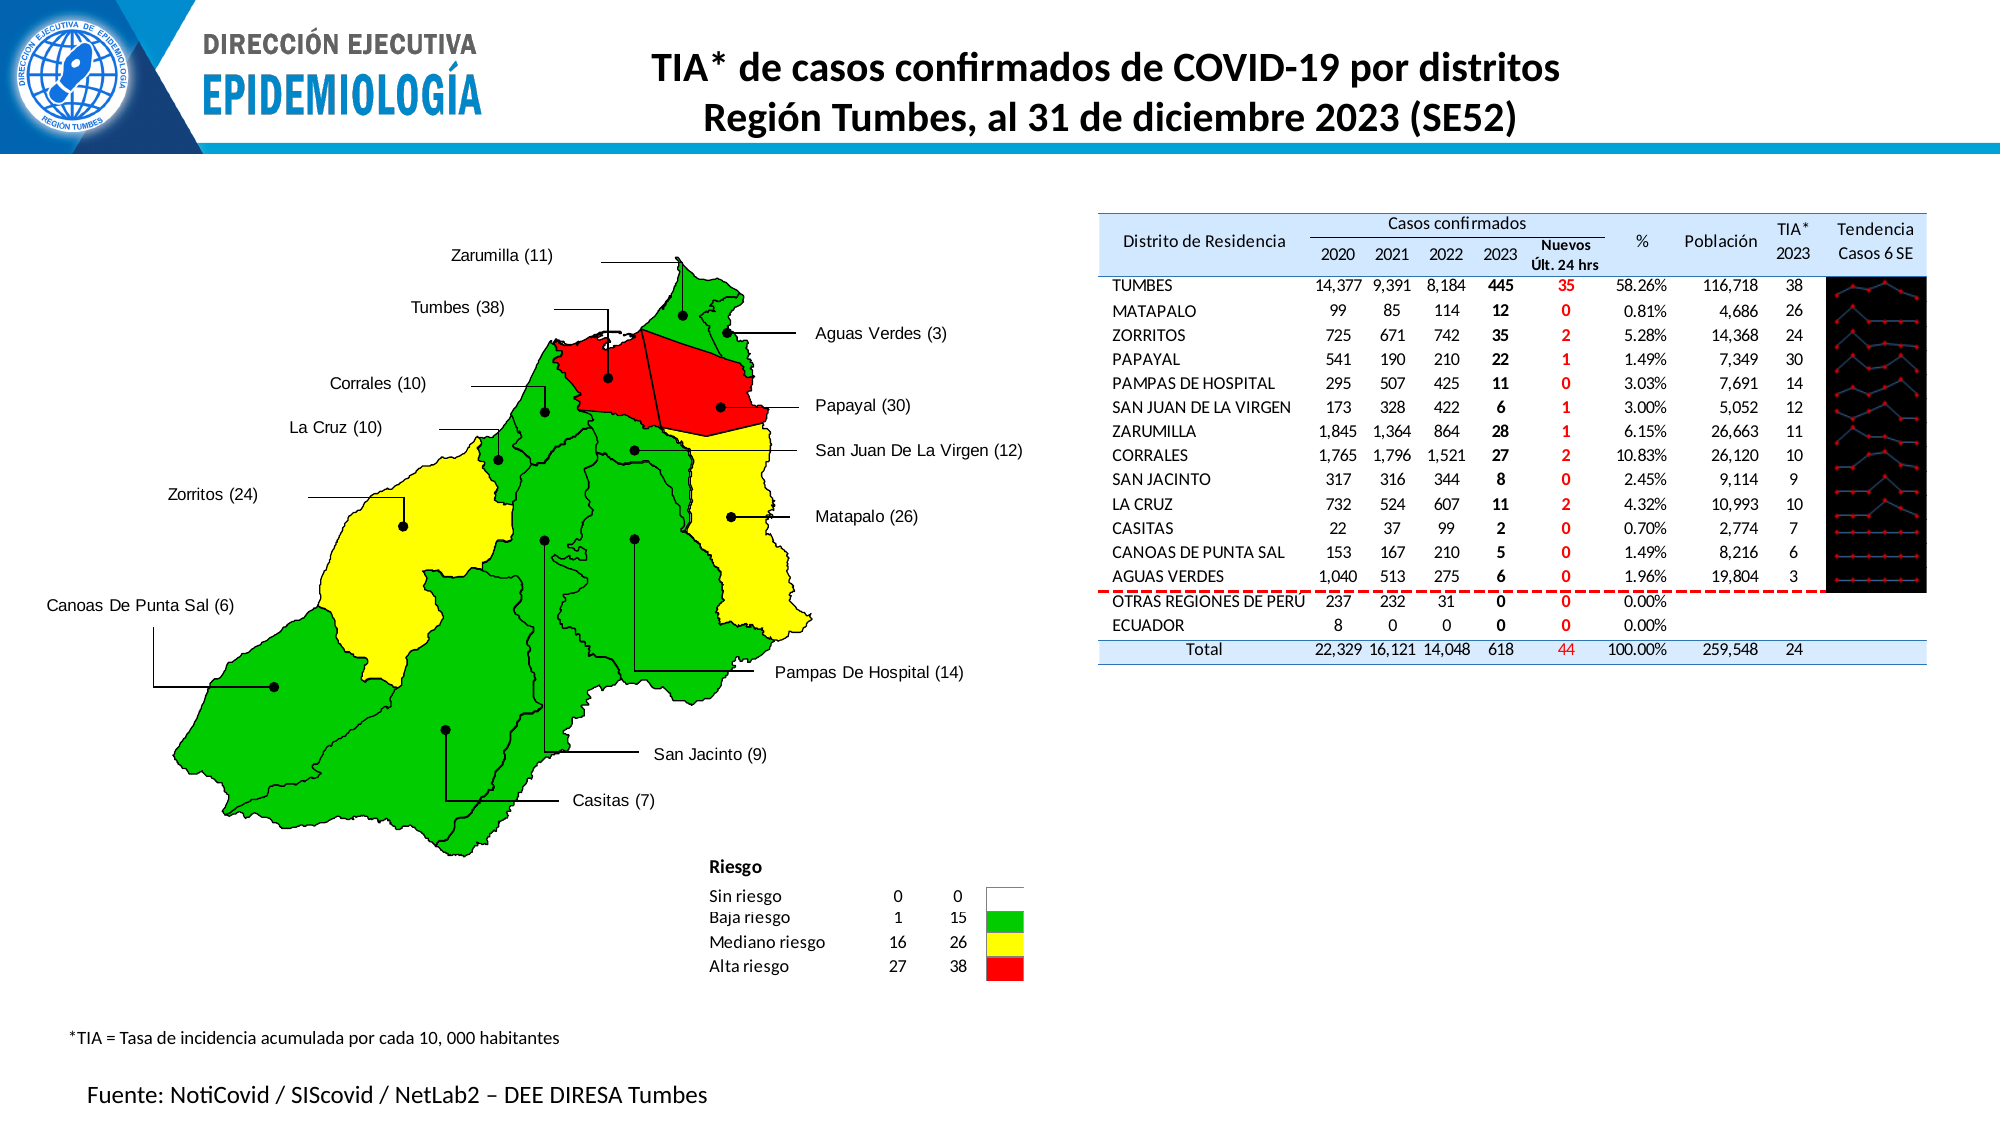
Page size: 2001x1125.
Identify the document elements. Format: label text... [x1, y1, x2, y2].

picture [42, 245, 1056, 982]
text_box Fuente: NotiCovid / SIScovid / NetLab2 – DEE DIRESA Tumbes [72, 1071, 1228, 1116]
picture [0, 0, 512, 154]
text_box *TIA = Tasa de incidencia acumulada por cada 10, 000 habitantes [53, 1018, 602, 1057]
text_box [0, 142, 2000, 155]
text_box TIA* de casos confirmados de COVID-19 por distritos Región Tumbes, al 31 de diciembre 2023 (SE52) [512, 32, 1710, 148]
picture [1098, 213, 1928, 666]
